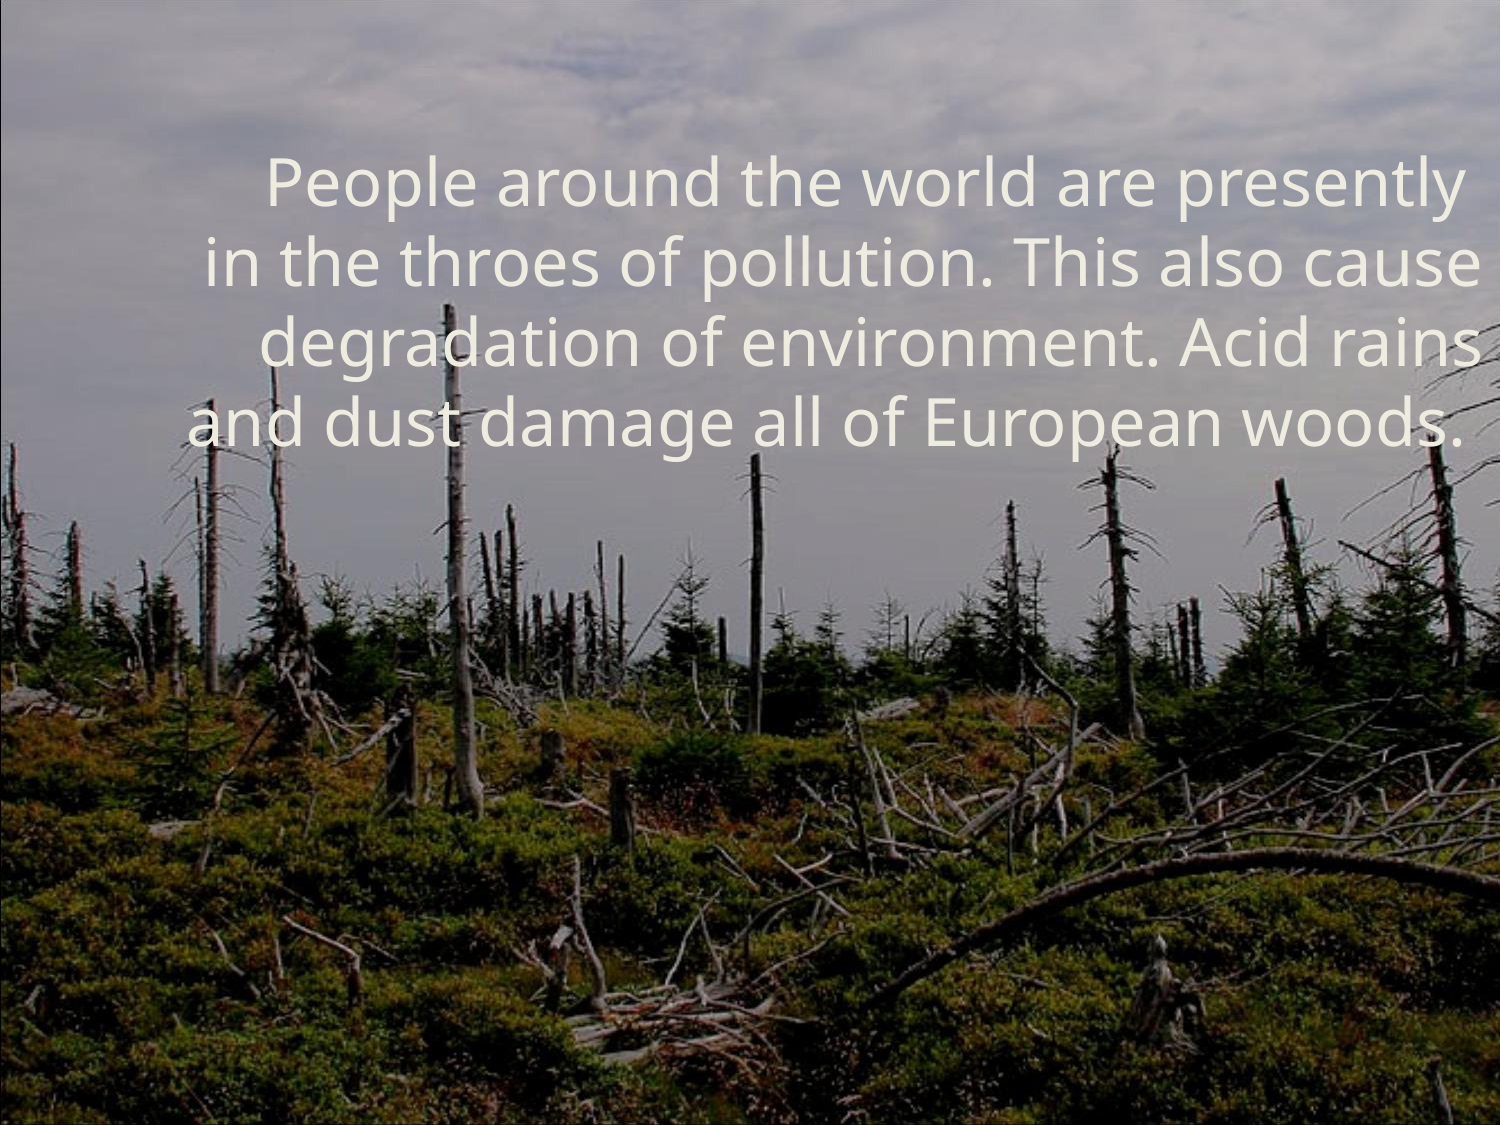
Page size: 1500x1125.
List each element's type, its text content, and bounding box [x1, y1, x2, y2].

picture [0, 0, 1500, 1125]
title People around the world are presently in the throes of pollution. This also cause degradation of environment. Acid rains and dust damage all of European woods. [149, 0, 1500, 601]
